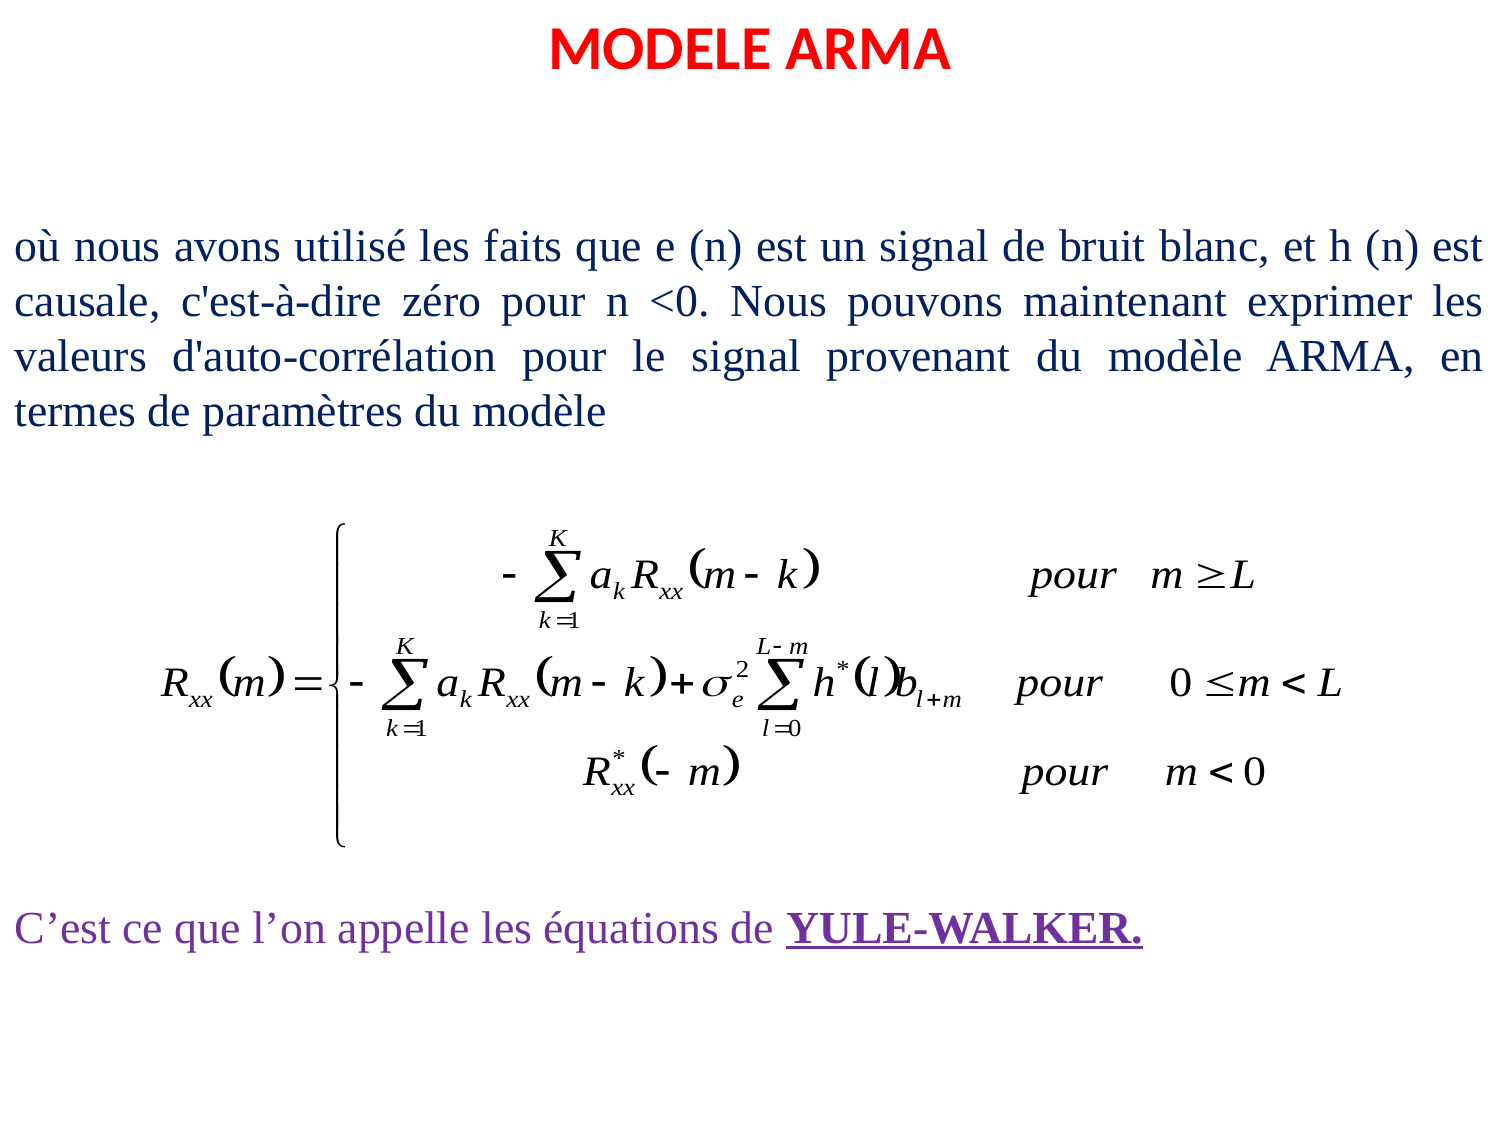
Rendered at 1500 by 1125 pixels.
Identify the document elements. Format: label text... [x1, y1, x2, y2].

text_box MODELE ARMA [0, 0, 1500, 90]
text_box où nous avons utilisé les faits que e (n) est un signal de bruit blanc, et h (n) est causale, c'est-à-dire zéro pour n <0. Nous pouvons maintenant exprimer les valeurs d'auto-corrélation pour le signal provenant du modèle ARMA, en termes de paramètres du modèle [0, 207, 1500, 443]
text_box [152, 515, 1354, 858]
text_box C’est ce que l’on appelle les équations de YULE-WALKER. [0, 890, 1500, 961]
